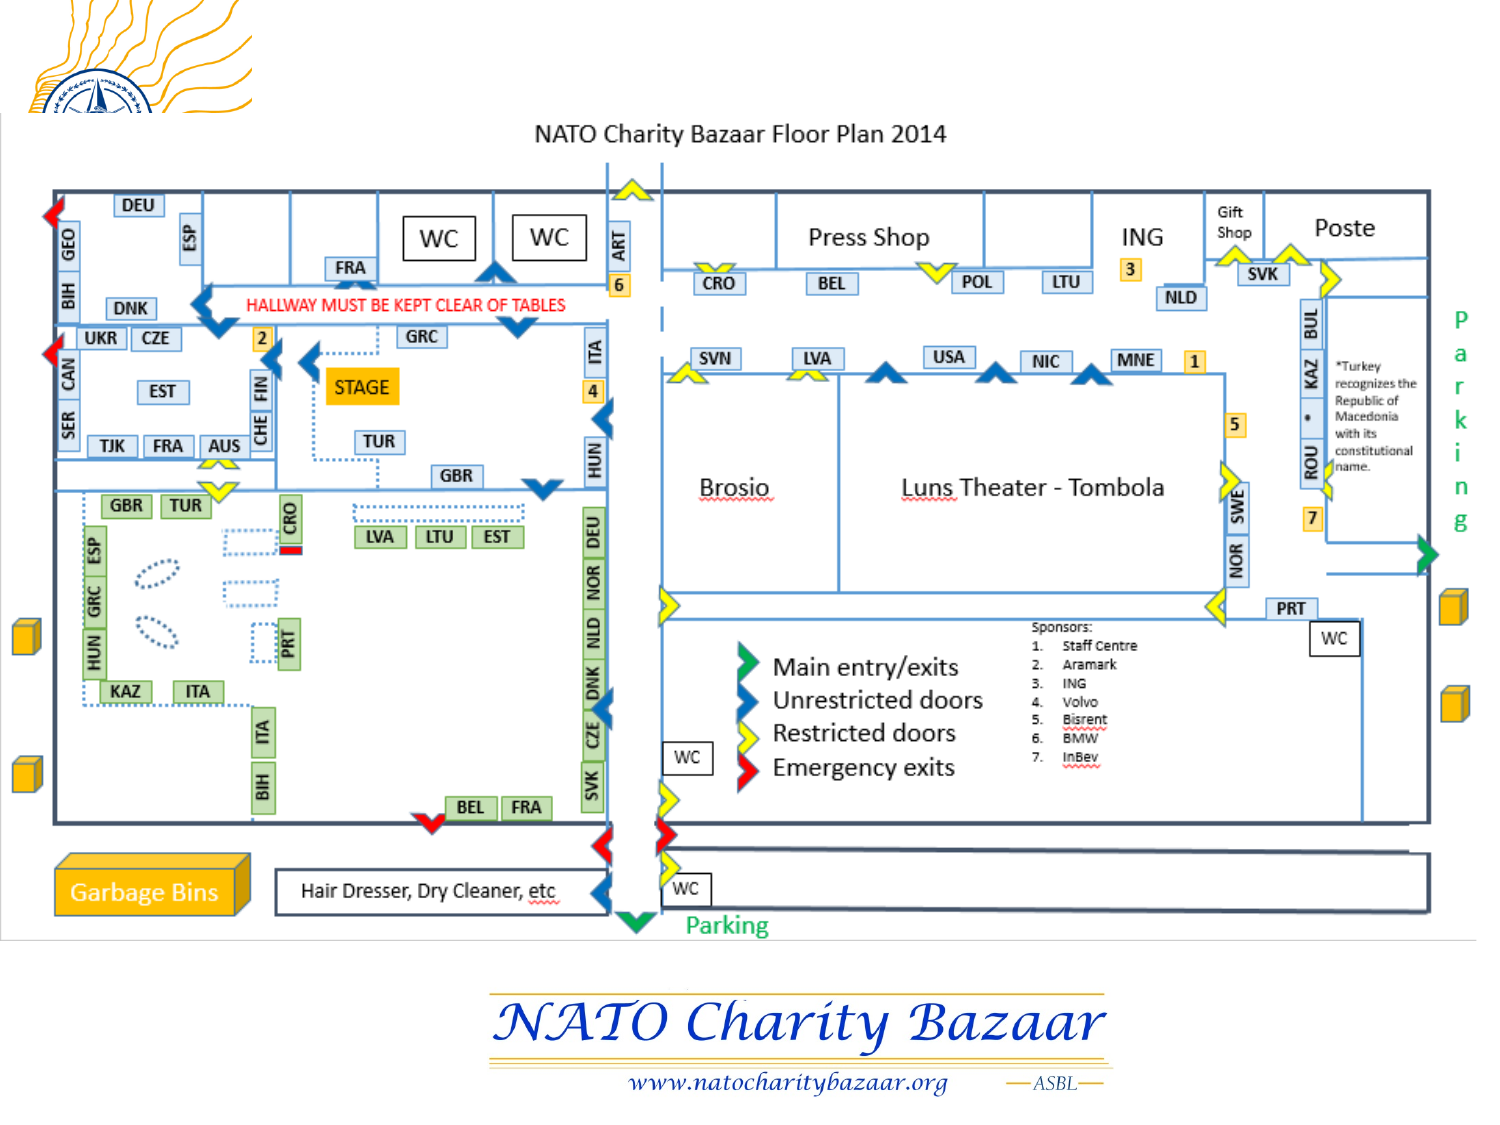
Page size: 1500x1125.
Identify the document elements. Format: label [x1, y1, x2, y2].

picture [0, 0, 1477, 941]
picture [487, 987, 1114, 1100]
